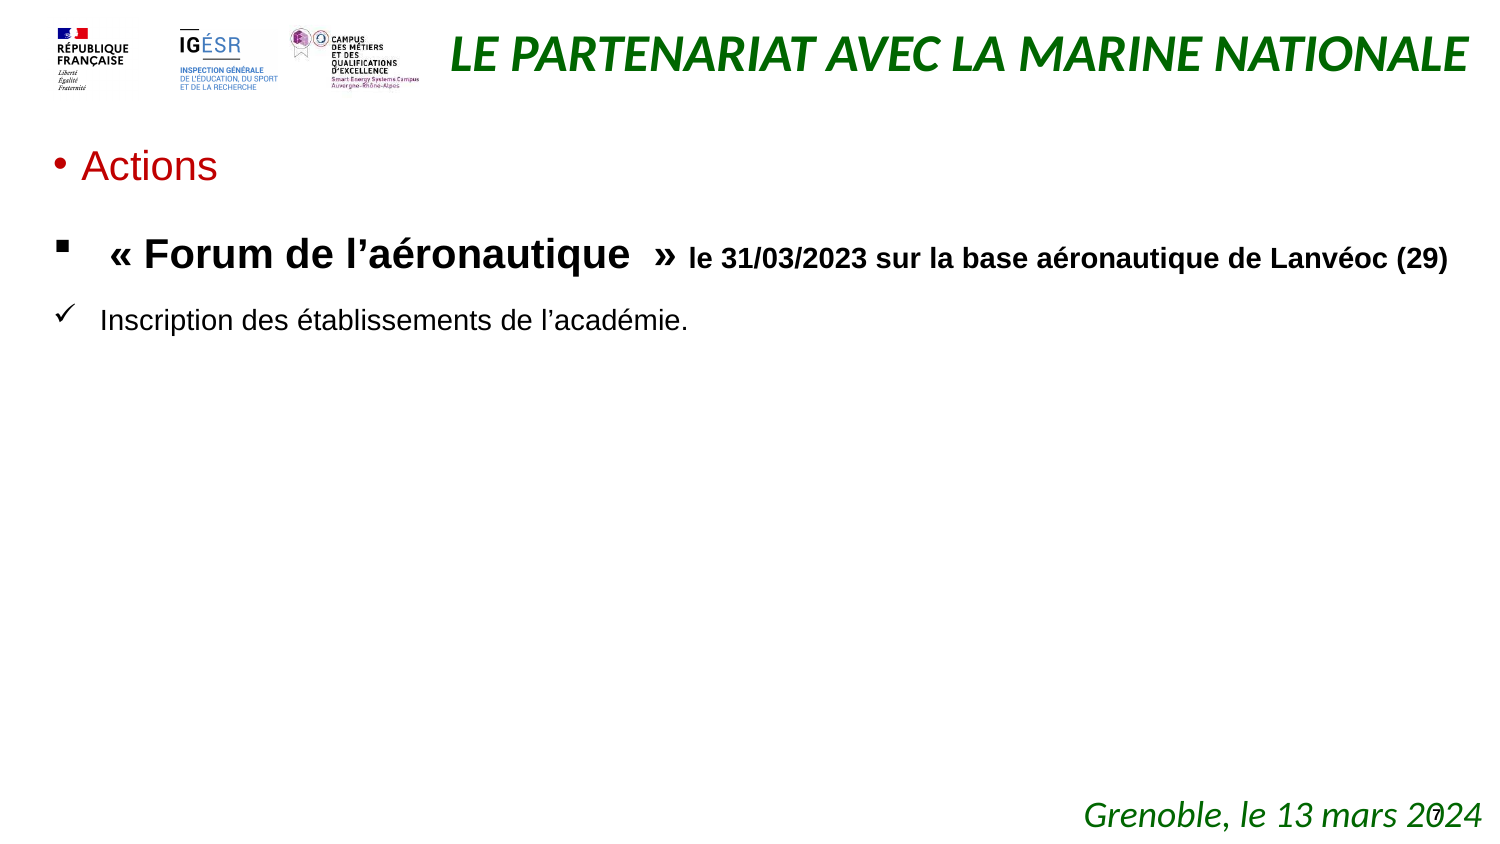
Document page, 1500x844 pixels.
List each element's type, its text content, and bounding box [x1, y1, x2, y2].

picture [180, 29, 278, 90]
picture [47, 17, 139, 101]
title LE PARTENARIAT AVEC LA MARINE NATIONALE [419, 0, 1500, 115]
picture [289, 17, 419, 101]
text_box Grenoble, le 13 mars 2024 [1068, 783, 1498, 843]
list Actions « Forum de l’aéronautique » le 31/03/2023 sur la base aéronautique de Lanvéoc (29) Inscription des établissements de l’académie. [53, 138, 1471, 800]
